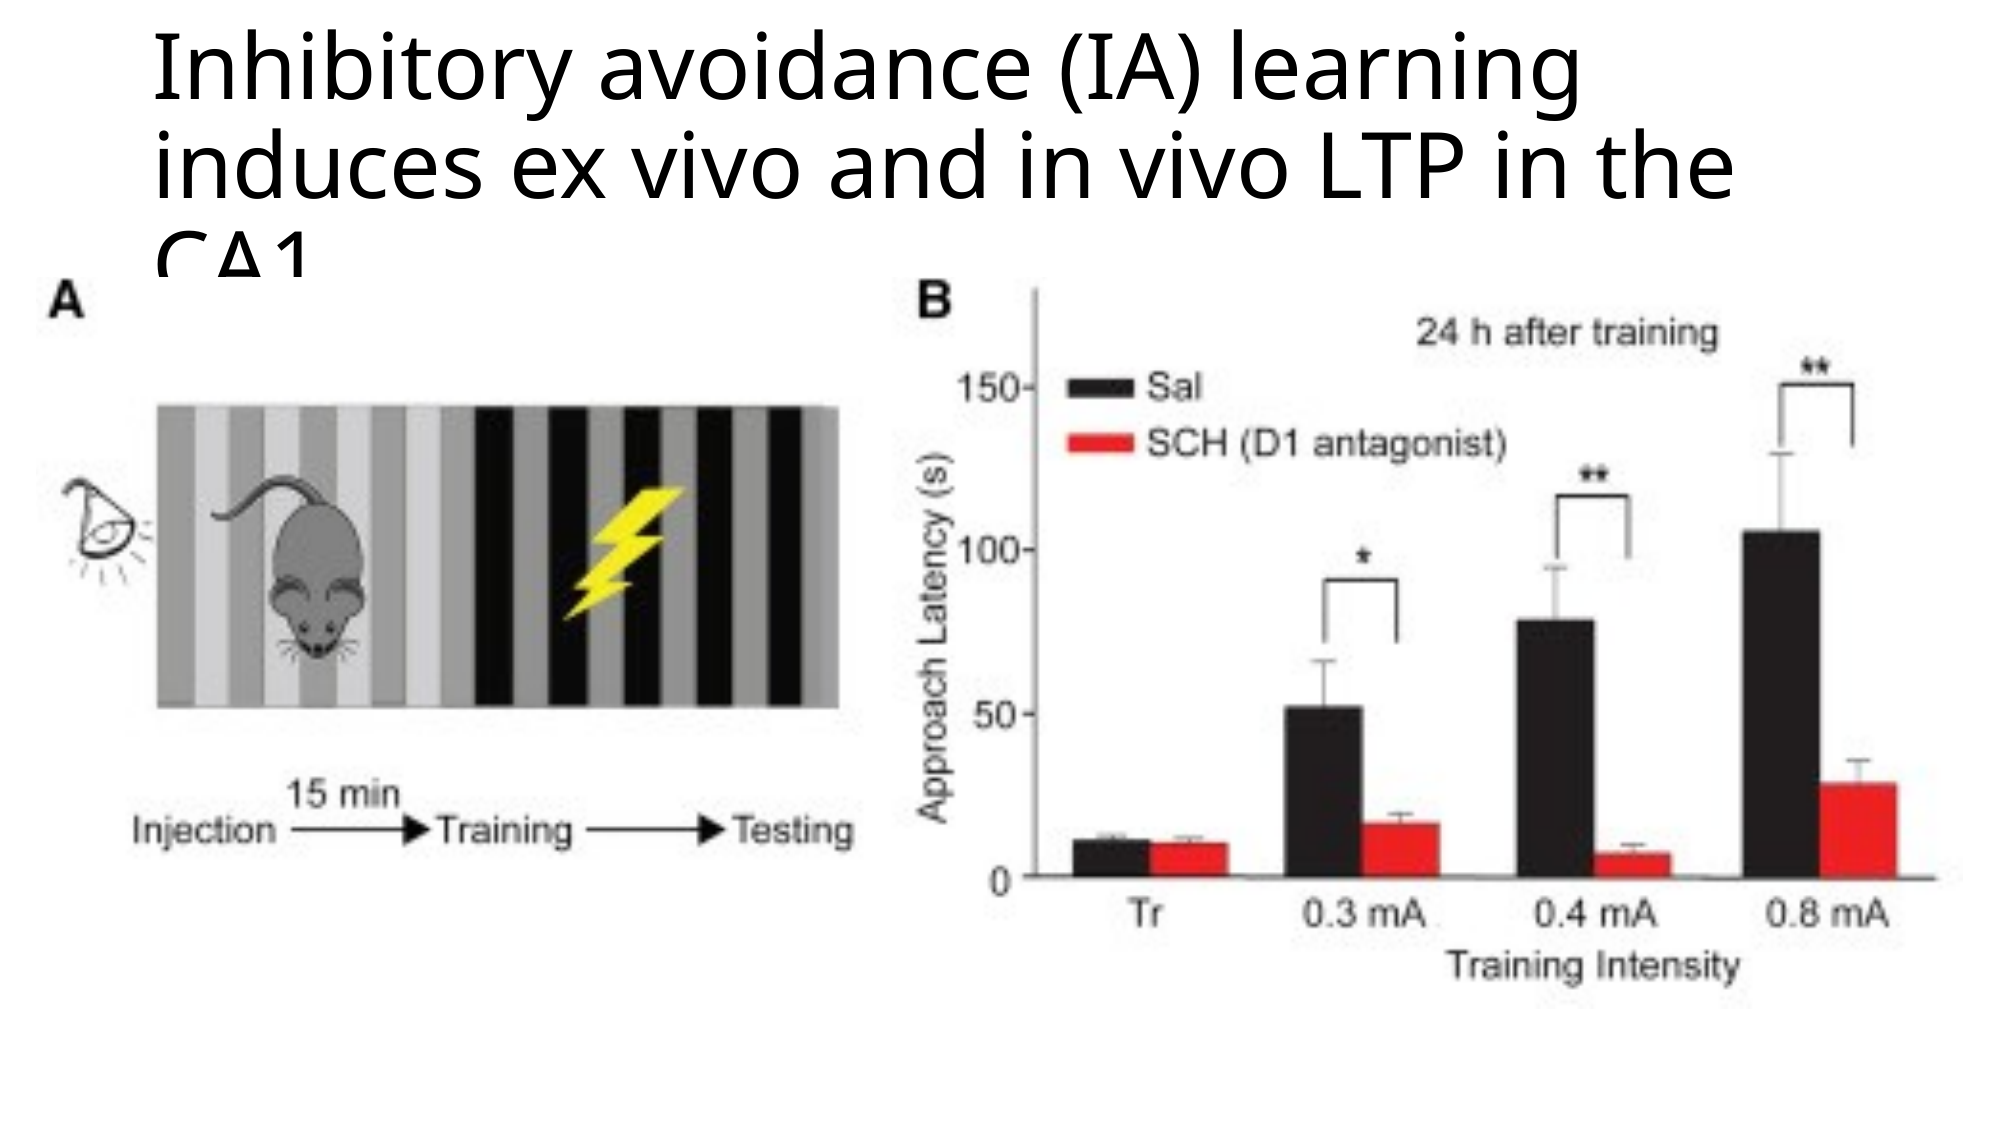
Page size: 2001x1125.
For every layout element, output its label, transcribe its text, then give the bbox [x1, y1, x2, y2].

title Inhibitory avoidance (IA) learning induces ex vivo and in vivo LTP in the CA1 [137, 59, 1863, 277]
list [36, 277, 1963, 1009]
